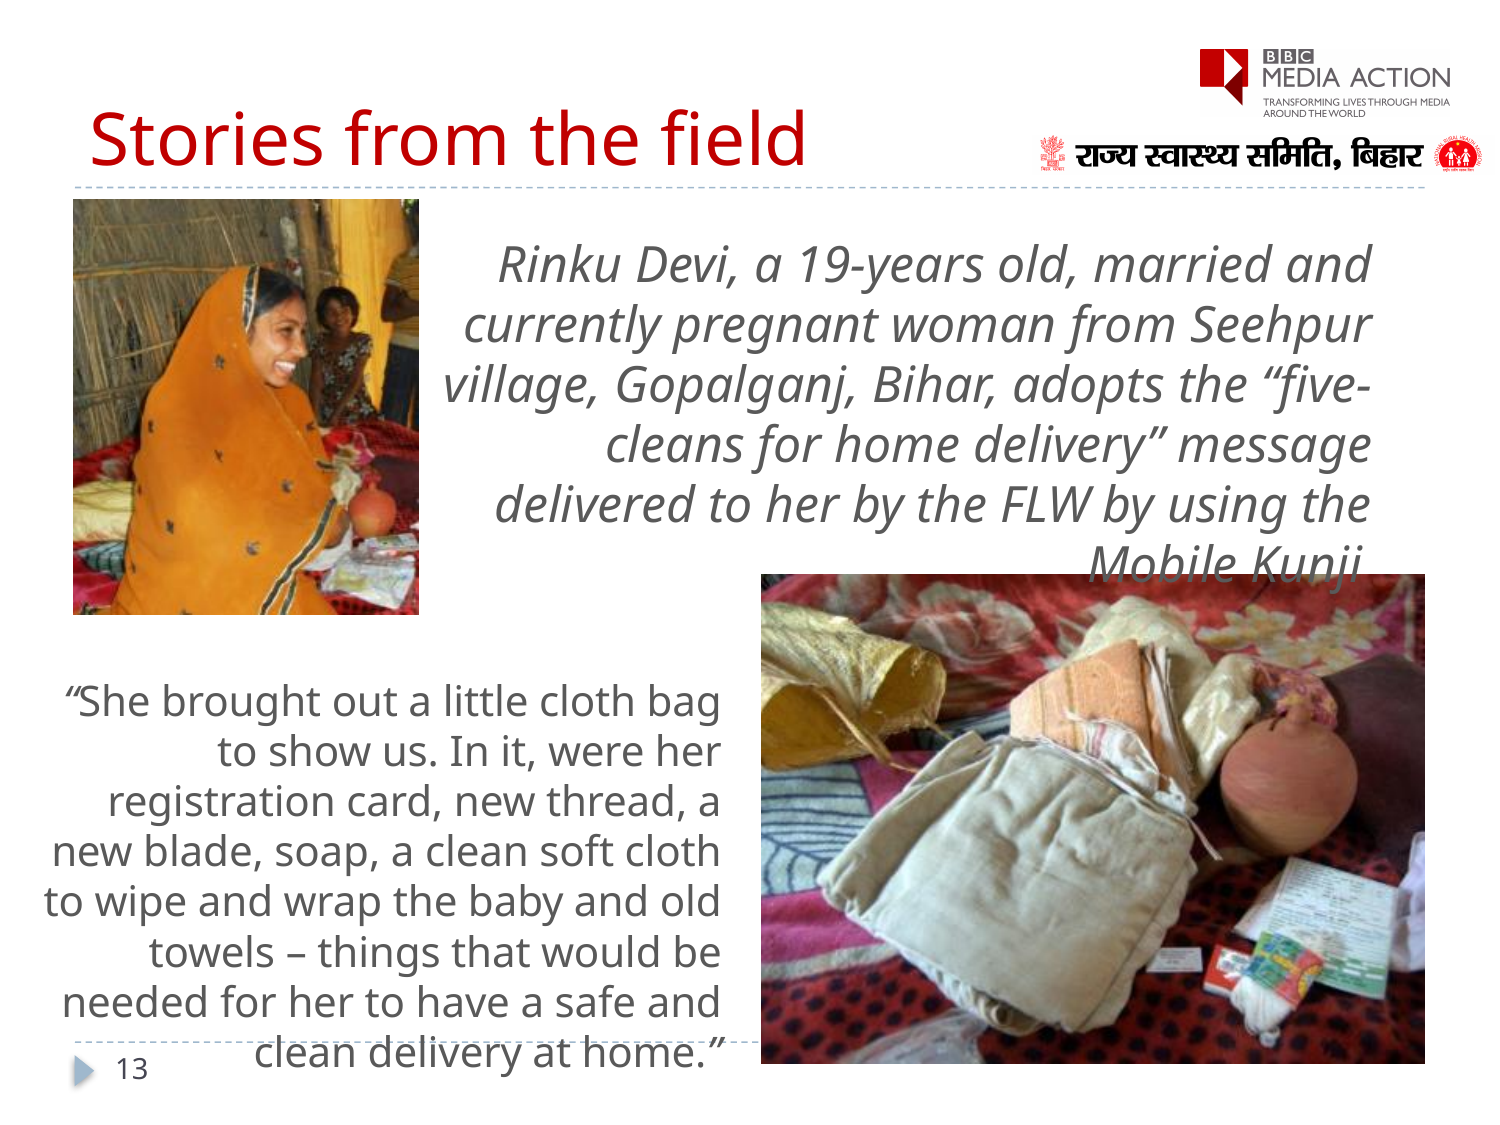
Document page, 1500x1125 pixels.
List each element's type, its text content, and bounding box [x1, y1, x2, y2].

text_box Rinku Devi, a 19-years old, married and currently pregnant woman from Seehpur village, Gopalganj, Bihar, adopts the “five-cleans for home delivery” message delivered to her by the FLW by using the Mobile Kunji [425, 224, 1388, 600]
picture [1425, 135, 1495, 175]
picture [761, 574, 1426, 1065]
picture [1425, 49, 1450, 117]
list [73, 199, 419, 615]
title Stories from the field [75, 37, 1425, 188]
list “She brought out a little cloth bag to show us. In it, were her registration card, new thread, a new blade, soap, a clean soft cloth to wipe and wrap the baby and old towels – things that would be needed for her to have a safe and clean delivery at home.” [24, 610, 737, 1100]
